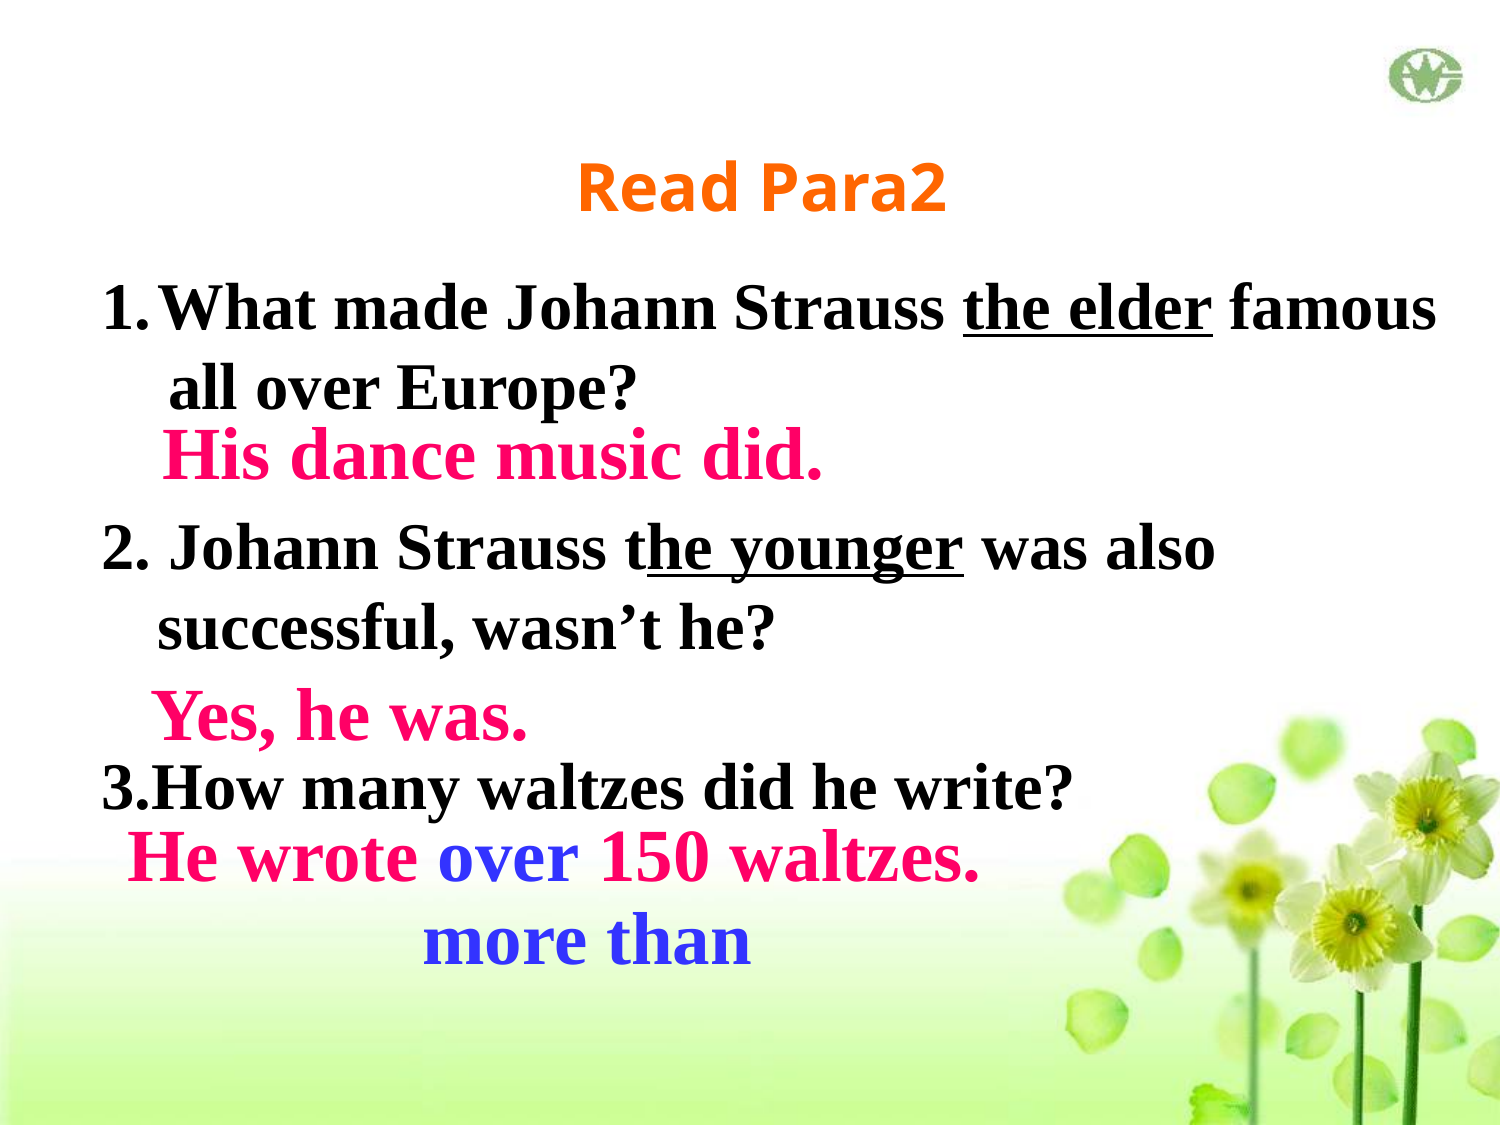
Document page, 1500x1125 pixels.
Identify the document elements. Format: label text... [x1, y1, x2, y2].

text_box Read Para2 [112, 131, 1412, 238]
picture [0, 0, 1500, 1125]
text_box He wrote over 150 waltzes. [112, 799, 1270, 904]
text_box more than [407, 881, 845, 987]
text_box Yes, he was. [135, 657, 1294, 763]
text_box His dance music did. [147, 397, 1258, 503]
text_box What made Johann Strauss the elder famous all over Europe? 2. Johann Strauss the younger was also successful, wasn’t he? 3.How many waltzes did he write? [86, 255, 1500, 911]
